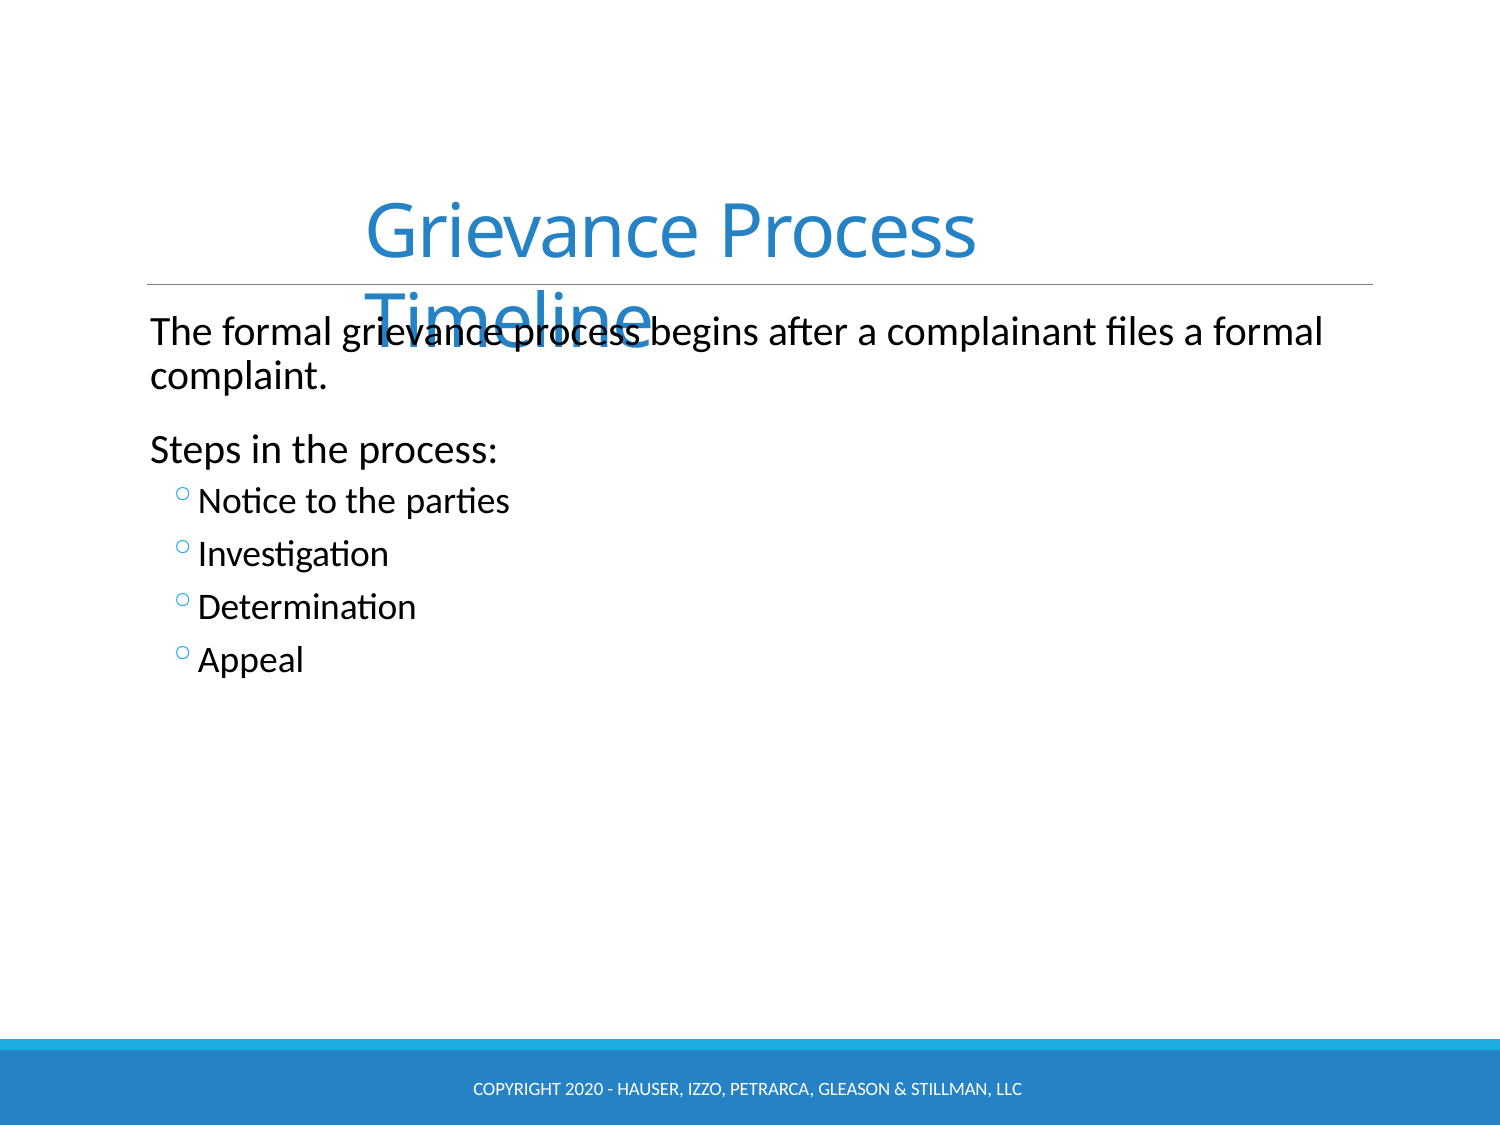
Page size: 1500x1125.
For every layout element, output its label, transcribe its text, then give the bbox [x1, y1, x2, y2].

text_box The formal grievance process begins after a complainant files a formal complaint. Steps in the process: Notice to the parties Investigation Determination Appeal [147, 300, 1337, 680]
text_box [0, 1038, 1500, 1125]
title Grievance Process Timeline [362, 180, 1147, 300]
